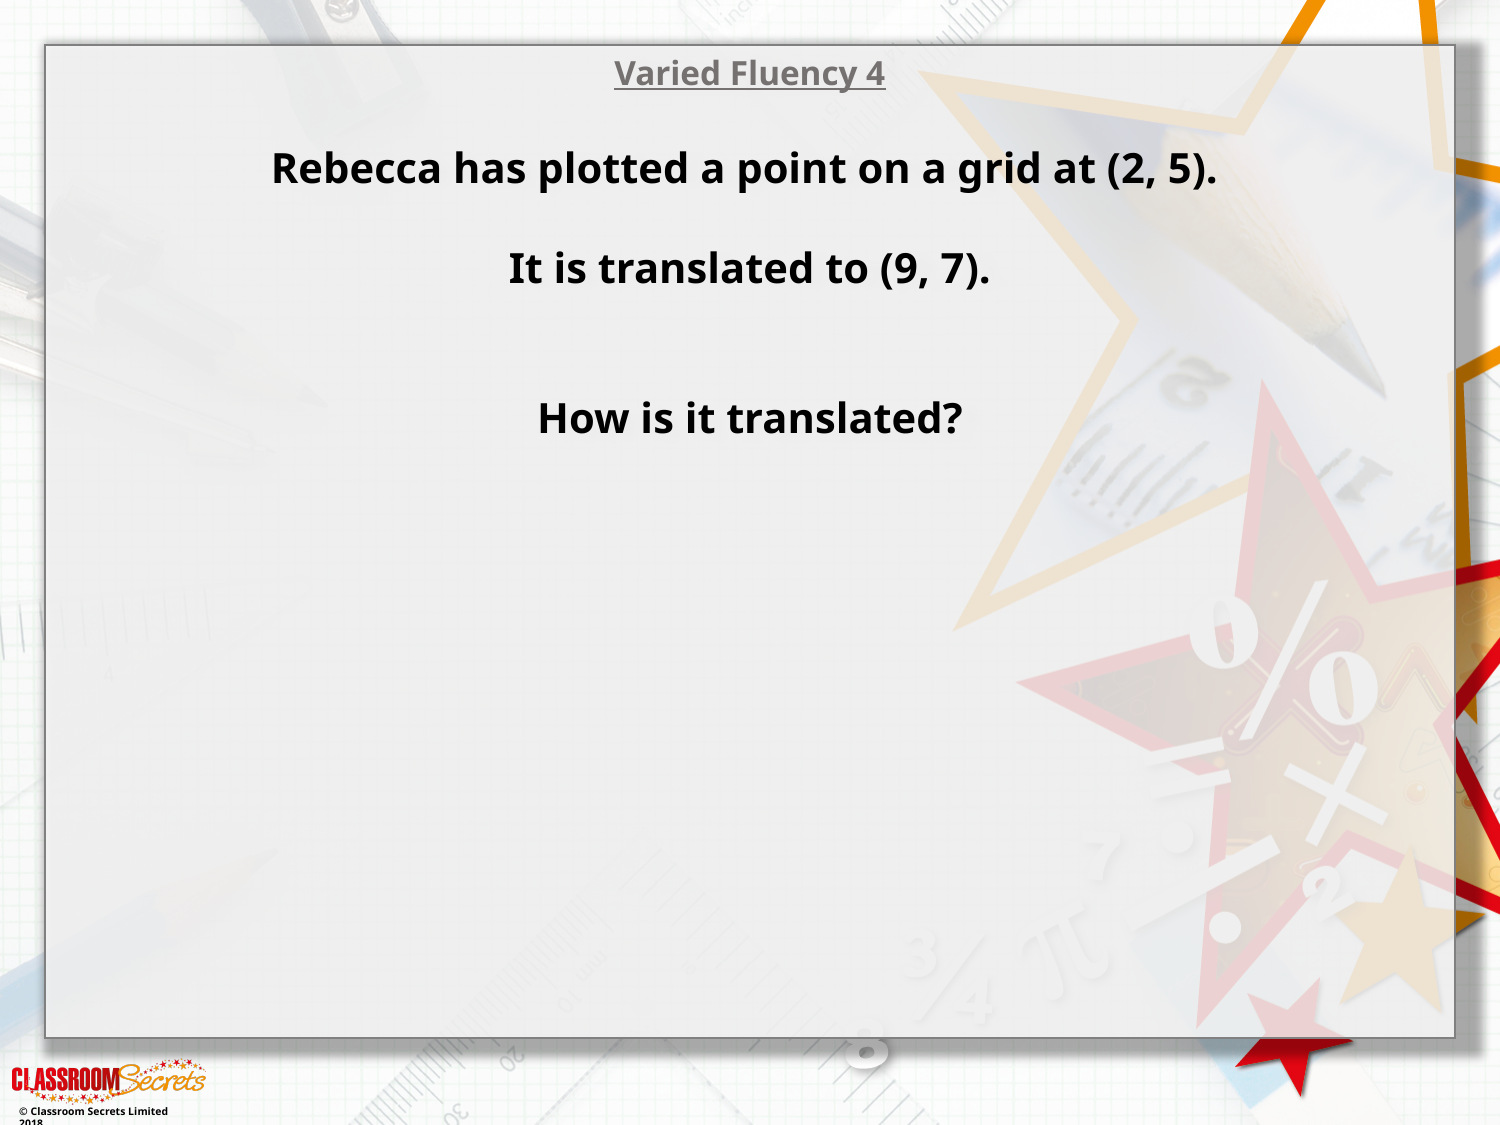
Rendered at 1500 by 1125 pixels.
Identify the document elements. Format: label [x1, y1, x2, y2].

picture [0, 0, 1500, 1125]
text_box [4, 1058, 207, 1125]
